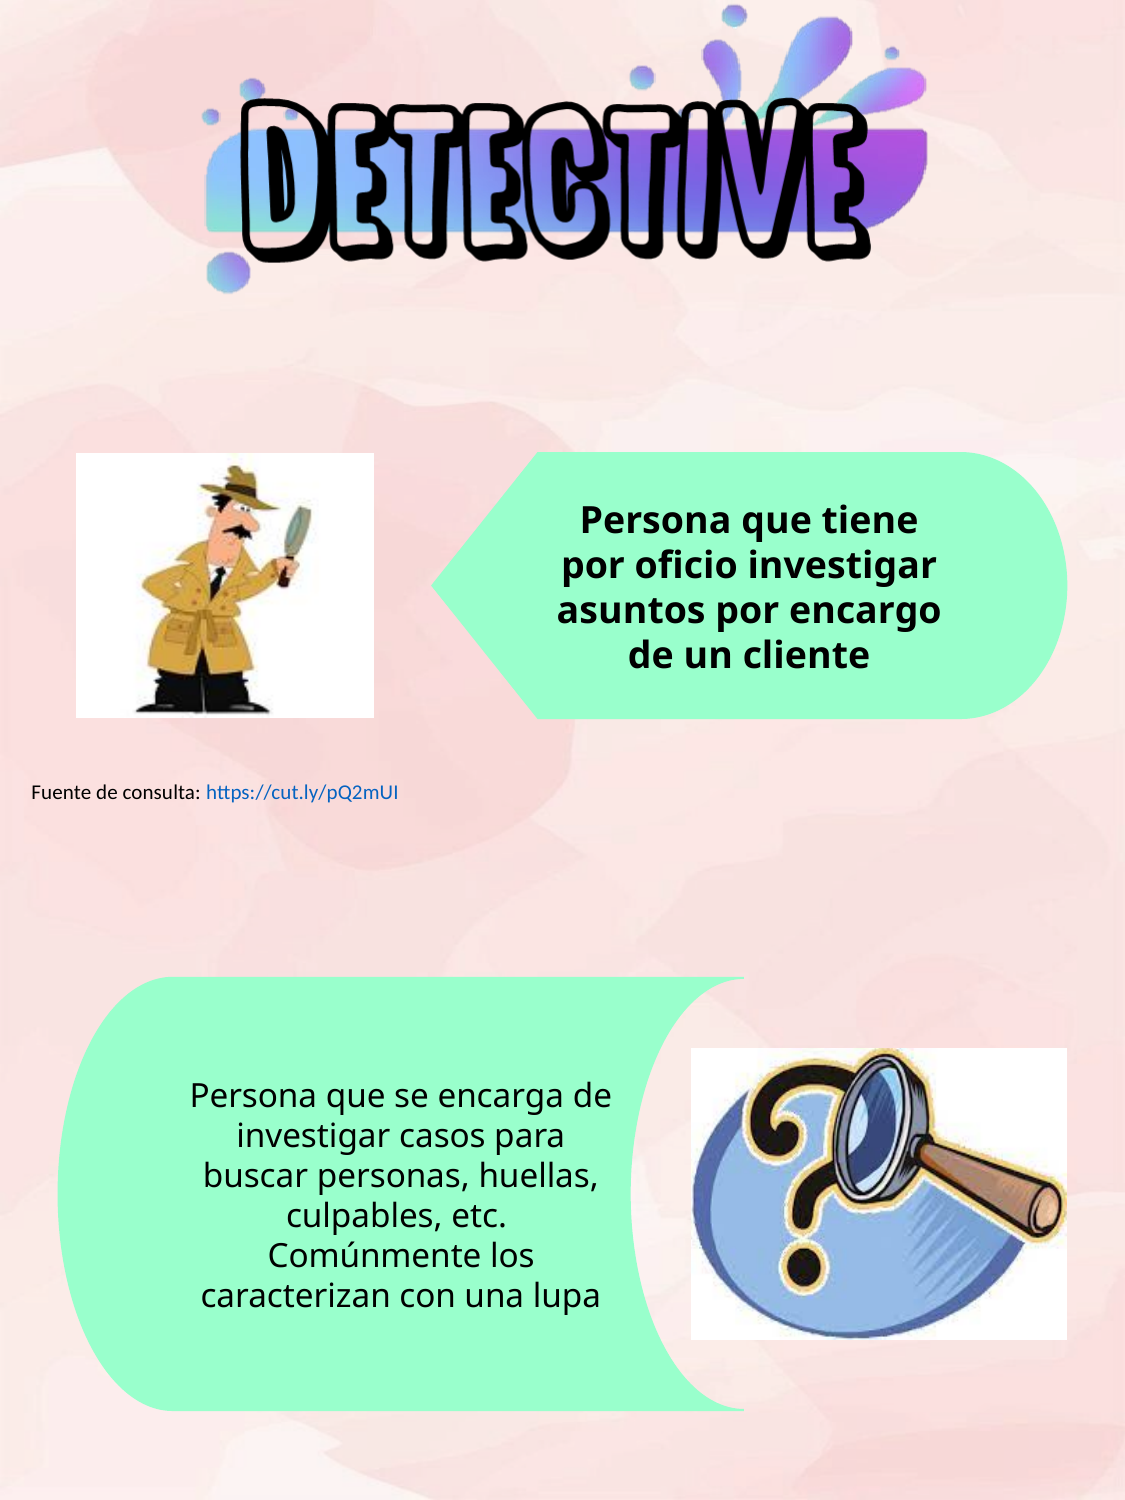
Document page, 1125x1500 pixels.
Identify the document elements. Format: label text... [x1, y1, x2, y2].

text_box Persona que se encarga de investigar casos para buscar personas, huellas, culpables, etc. Comúnmente los caracterizan con una lupa [57, 976, 744, 1412]
text_box Persona que tiene por oficio investigar asuntos por encargo de un cliente [431, 452, 1068, 720]
picture [76, 453, 374, 718]
text_box Fuente de consulta: https://cut.ly/pQ2mUI [16, 771, 438, 812]
picture [690, 1048, 1067, 1340]
picture [150, 0, 957, 385]
